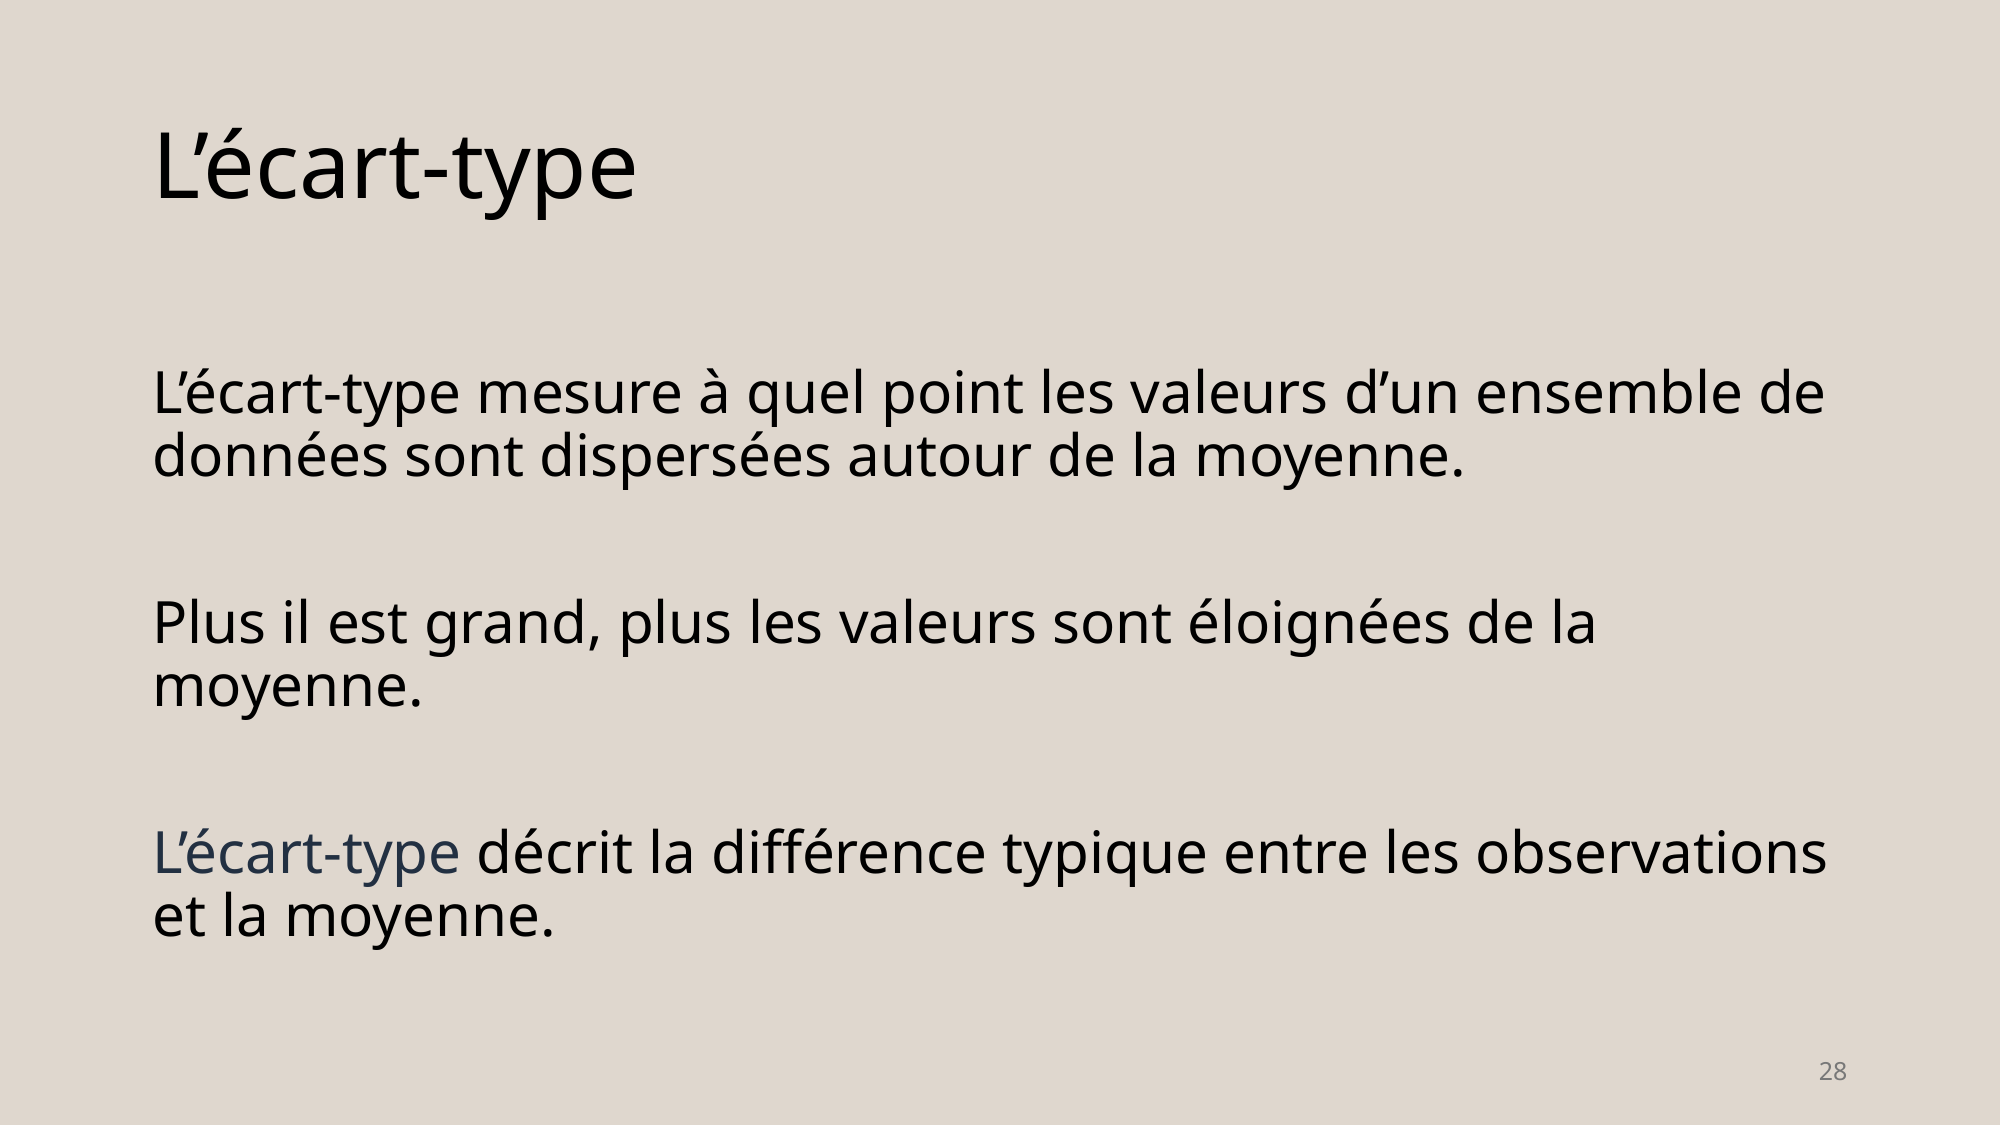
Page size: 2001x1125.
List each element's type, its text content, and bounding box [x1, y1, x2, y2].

title L’écart-type [137, 59, 1863, 278]
list L’écart-type mesure à quel point les valeurs d’un ensemble de données sont dispersées autour de la moyenne. Plus il est grand, plus les valeurs sont éloignées de la moyenne. L’écart-type décrit la différence typique entre les observations et la moyenne. [137, 299, 1863, 1014]
slide_number 28 [1412, 1042, 1863, 1103]
